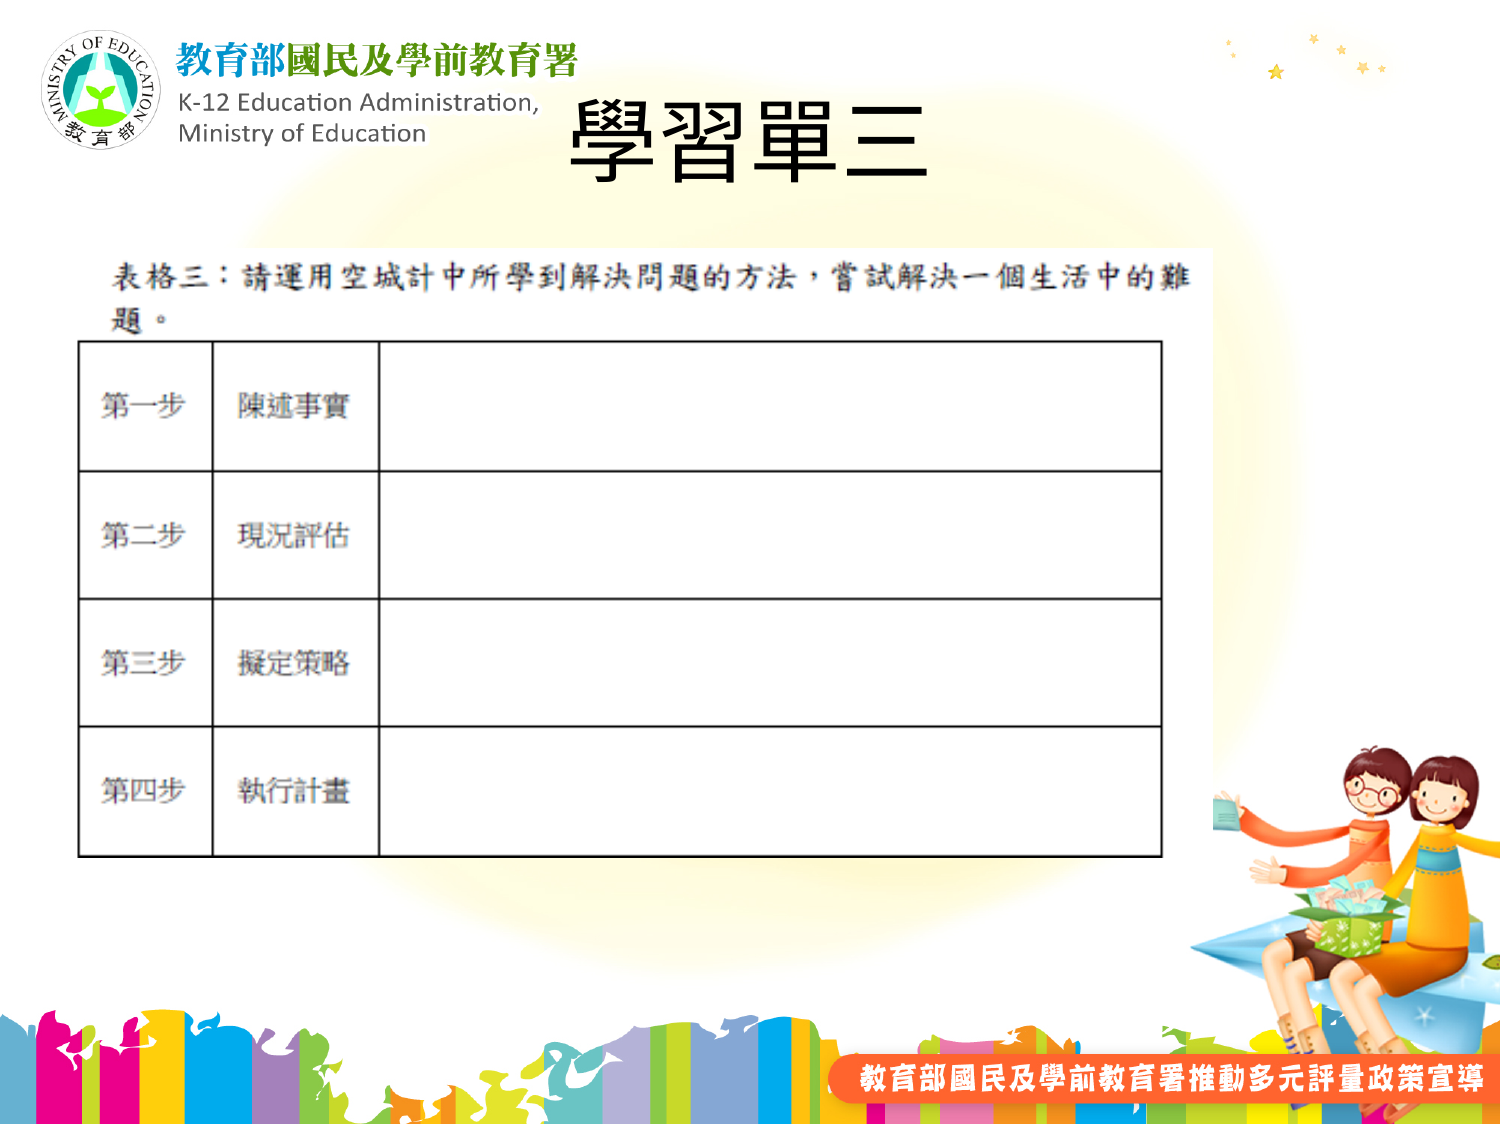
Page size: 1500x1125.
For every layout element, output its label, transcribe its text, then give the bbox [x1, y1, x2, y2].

picture [0, 1, 1500, 1124]
title 學習單三 [74, 44, 1426, 233]
